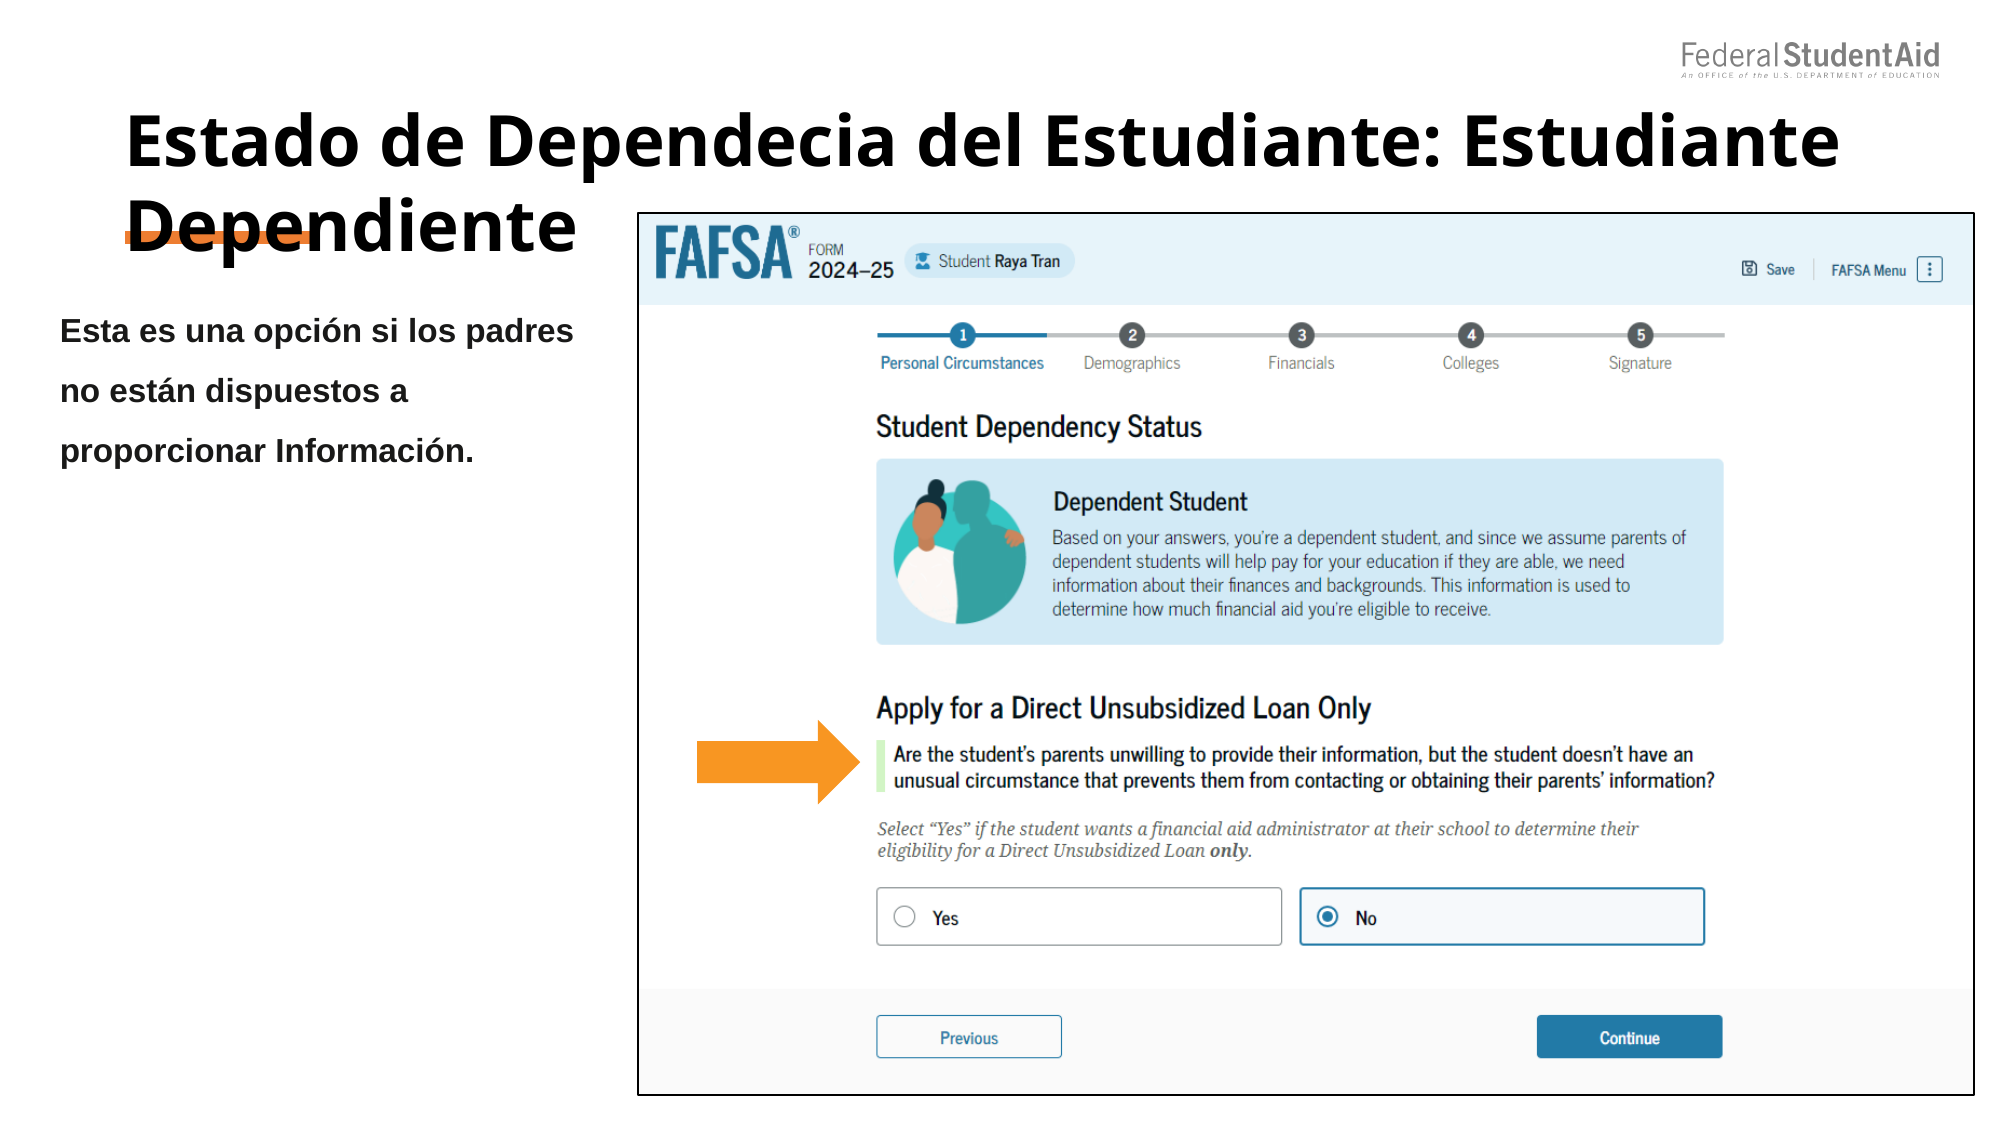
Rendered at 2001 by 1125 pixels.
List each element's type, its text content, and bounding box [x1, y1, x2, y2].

picture [1681, 42, 1939, 78]
text_box Esta es una opción si los padres no están dispuestos a proporcionar Información. [44, 282, 607, 477]
title Estado de Dependecia del Estudiante: Estudiante Dependiente [109, 88, 2000, 239]
picture [639, 213, 1973, 1094]
